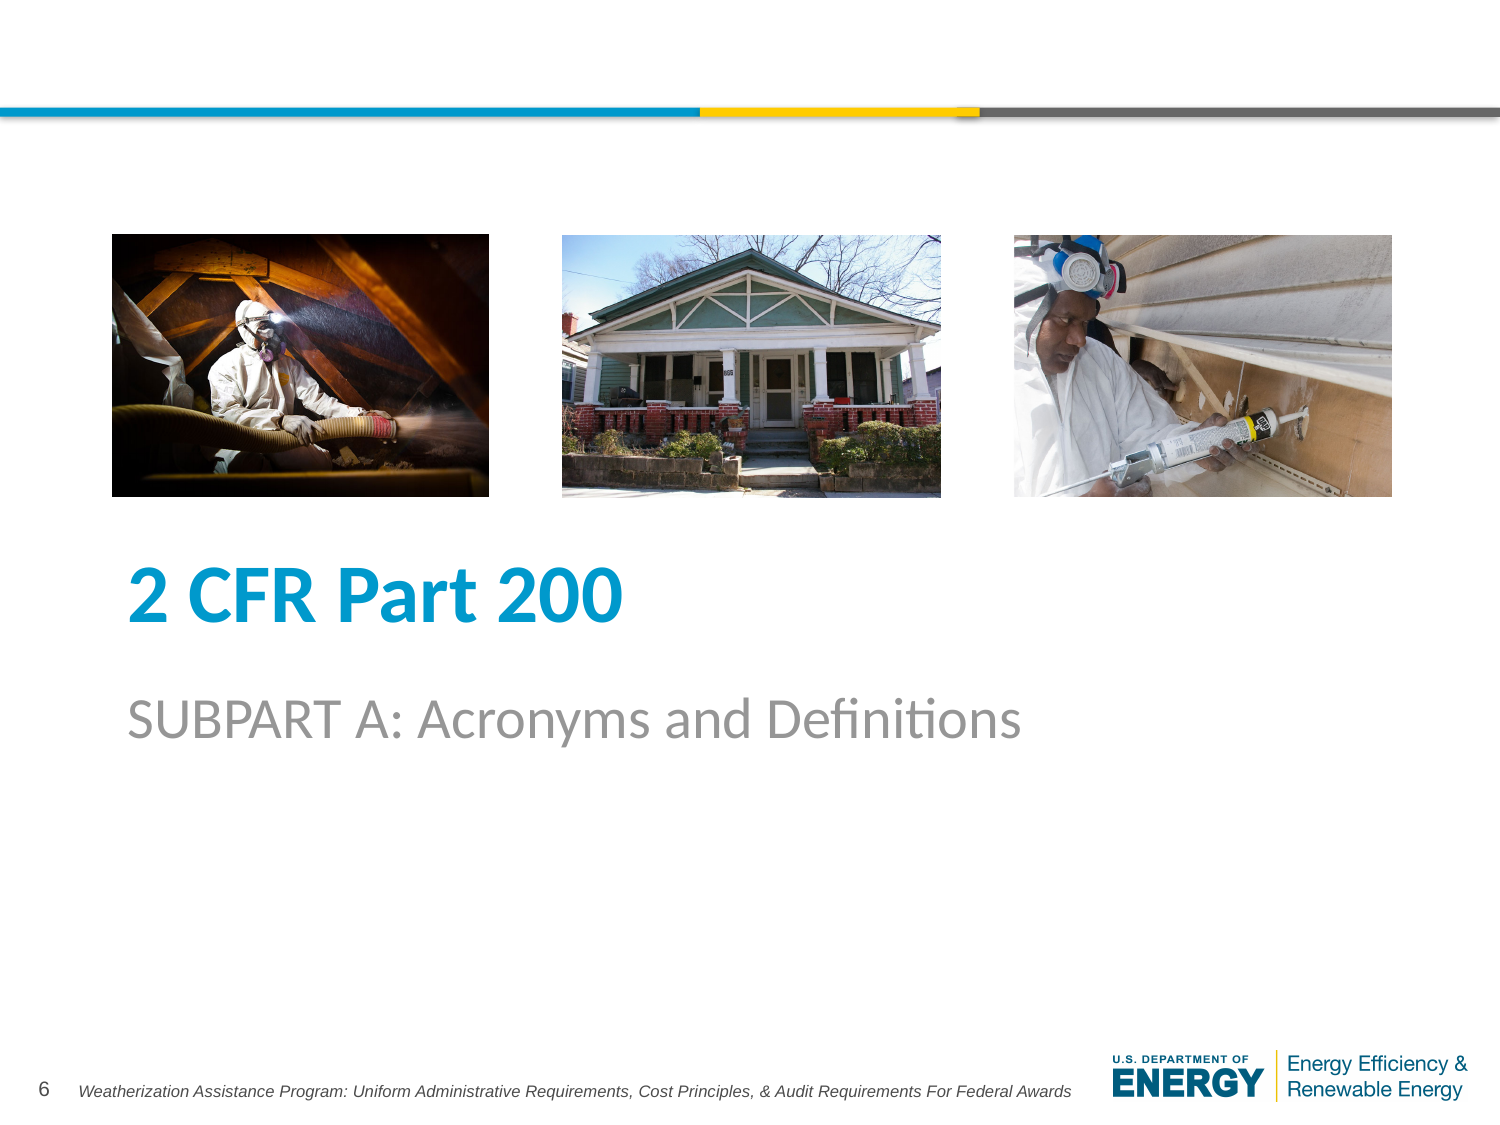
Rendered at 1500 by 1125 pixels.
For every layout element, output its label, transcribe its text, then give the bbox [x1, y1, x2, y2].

subtitle SUBPART A: Acronyms and Definitions [112, 672, 1163, 836]
picture [1013, 234, 1393, 497]
picture [111, 233, 490, 497]
picture [1113, 1050, 1468, 1102]
picture [562, 235, 941, 498]
title 2 CFR Part 200 [112, 505, 1388, 673]
